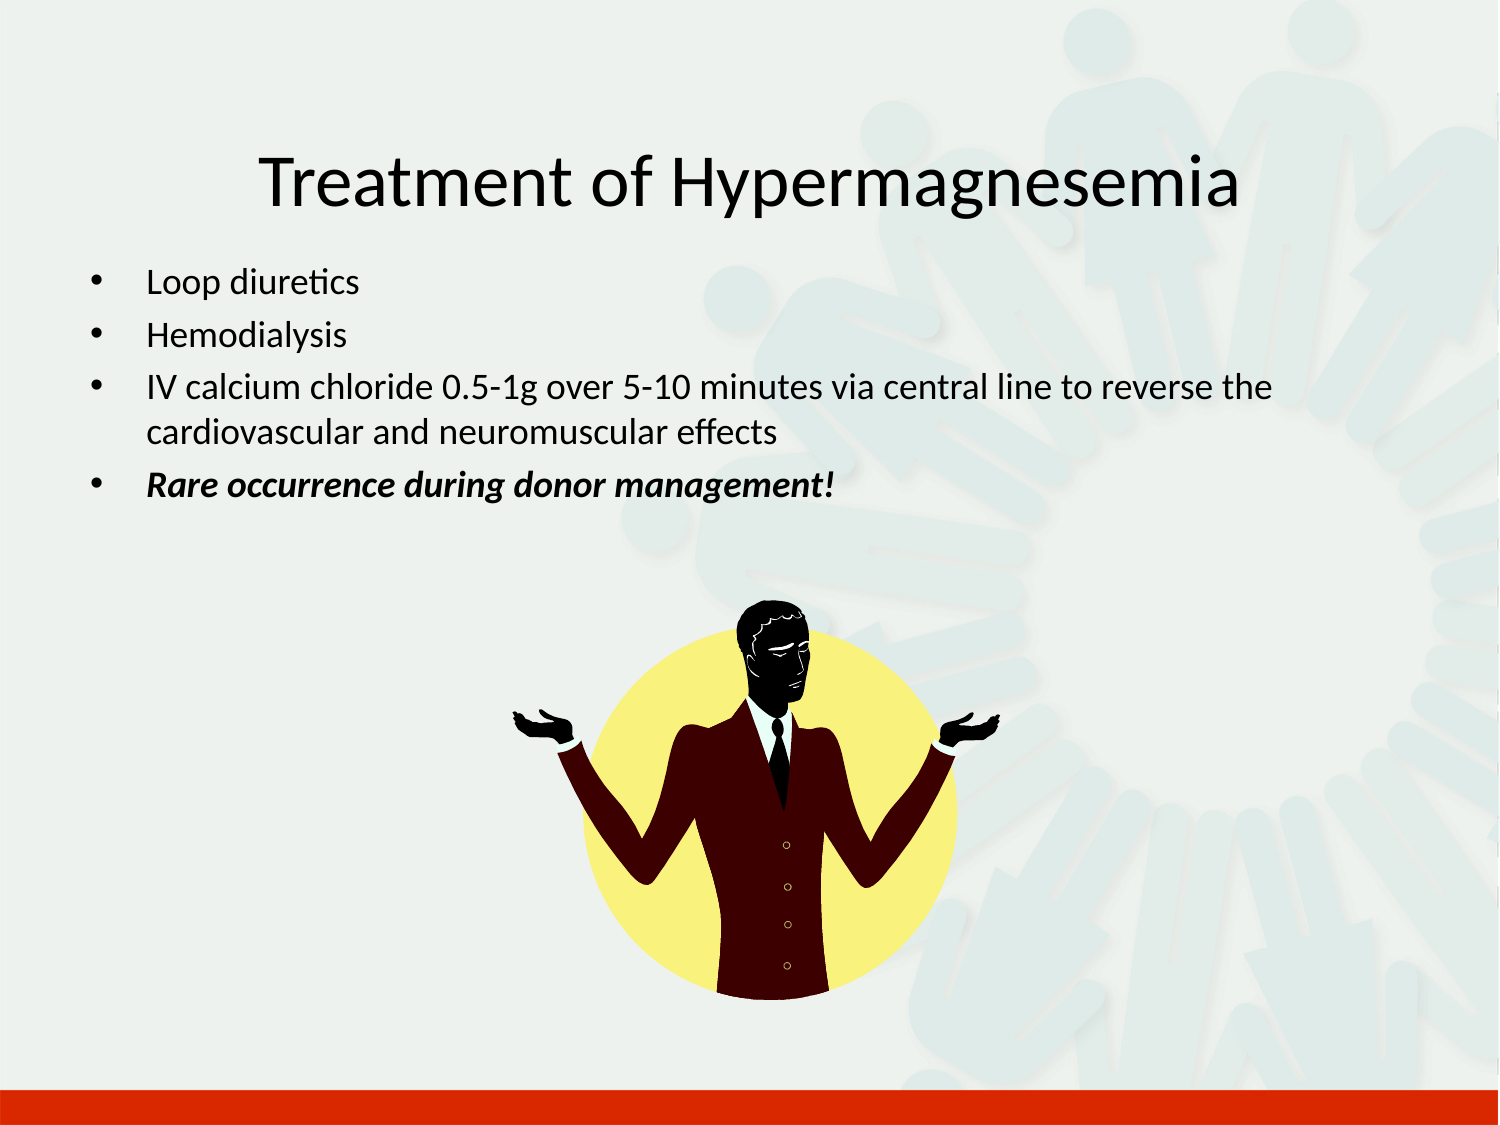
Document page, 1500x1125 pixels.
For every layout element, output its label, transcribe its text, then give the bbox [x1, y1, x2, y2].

picture [0, 0, 1500, 1125]
title Treatment of Hypermagnesemia [75, 115, 1425, 238]
list Loop diuretics Hemodialysis IV calcium chloride 0.5-1g over 5-10 minutes via central line to reverse the cardiovascular and neuromuscular effects Rare occurrence during donor management! [75, 249, 1425, 1013]
